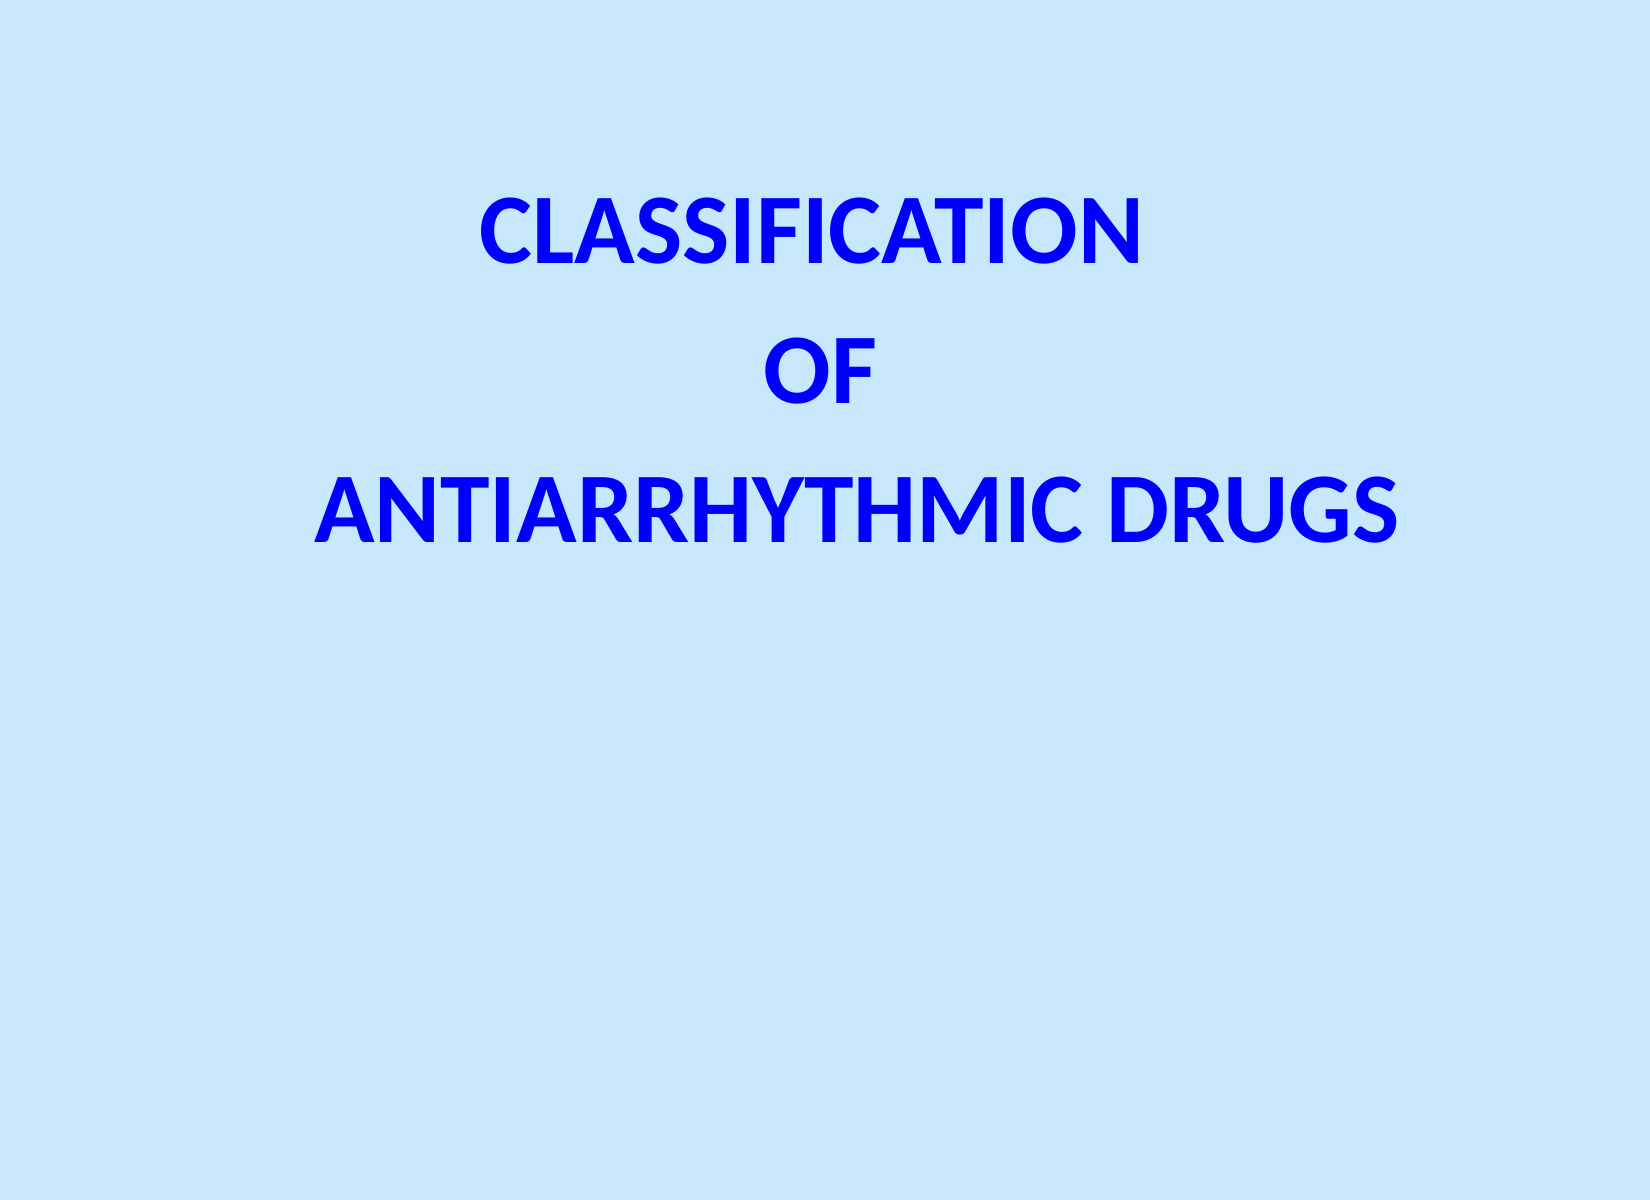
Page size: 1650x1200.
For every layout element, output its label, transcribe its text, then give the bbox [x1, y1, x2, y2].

subtitle CLASSIFICATION OF ANTIARRHYTHMIC DRUGS [0, 24, 1650, 1100]
